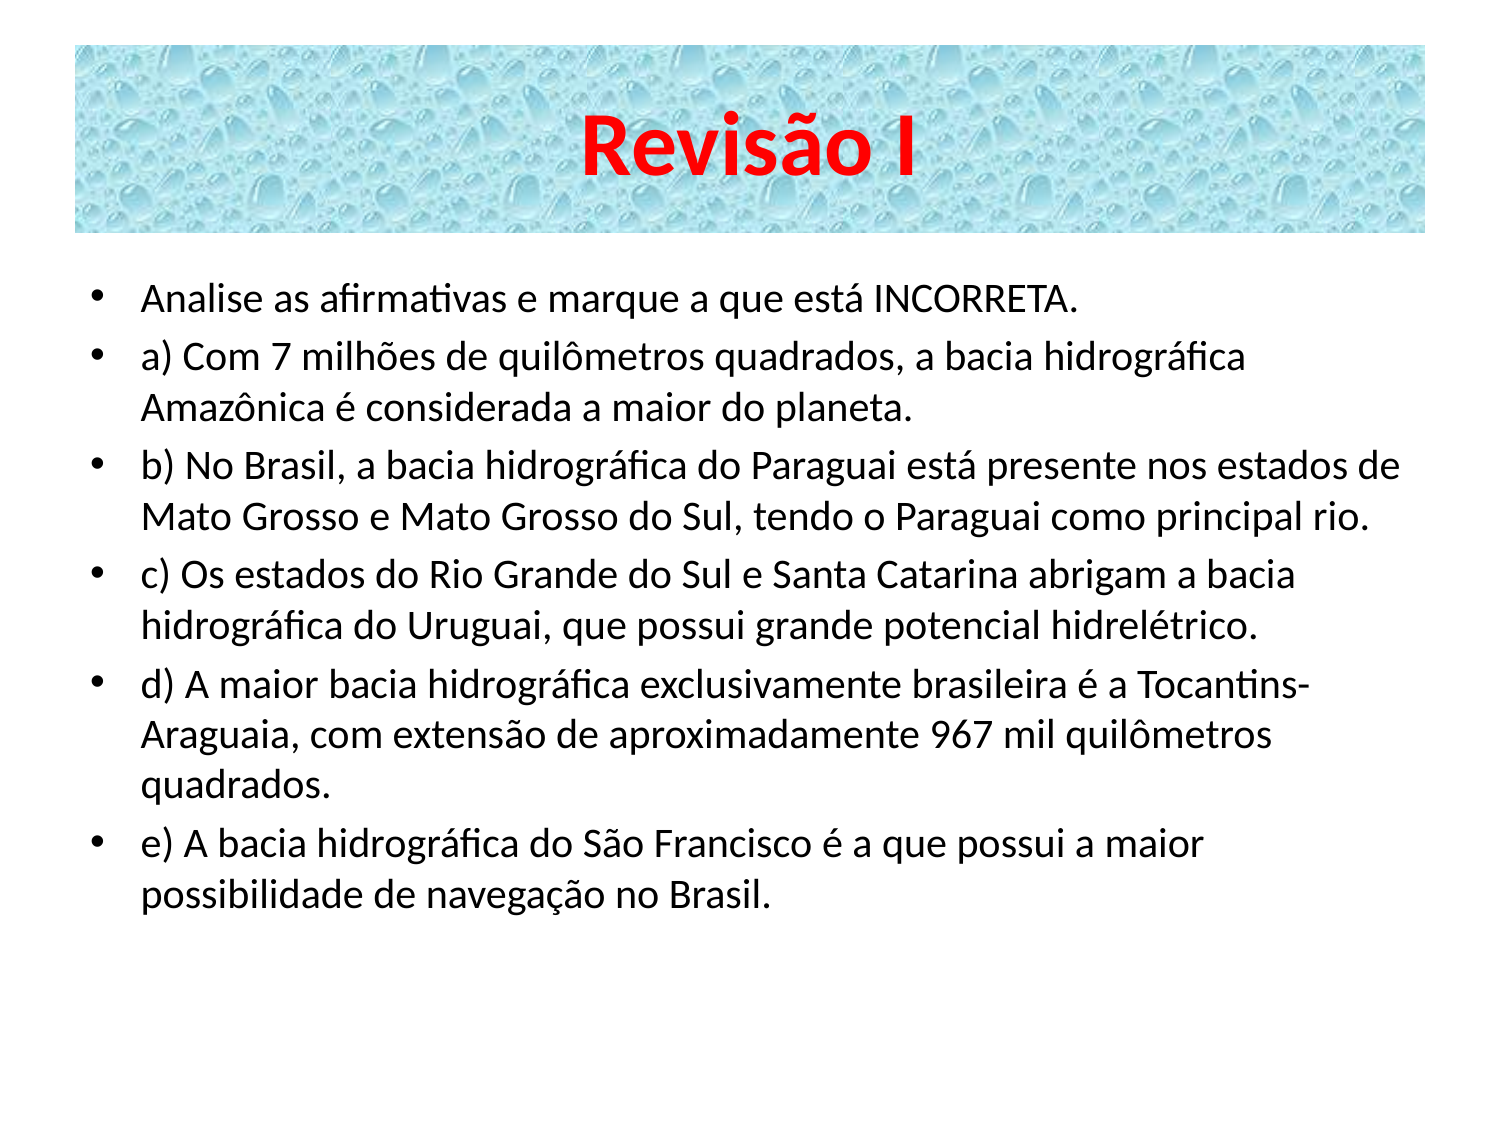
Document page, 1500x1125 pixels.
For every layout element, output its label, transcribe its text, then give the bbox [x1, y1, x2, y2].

title Revisão I [75, 45, 1425, 233]
list Analise as afirmativas e marque a que está INCORRETA. a) Com 7 milhões de quilômetros quadrados, a bacia hidrográfica Amazônica é considerada a maior do planeta. b) No Brasil, a bacia hidrográfica do Paraguai está presente nos estados de Mato Grosso e Mato Grosso do Sul, tendo o Paraguai como principal rio. c) Os estados do Rio Grande do Sul e Santa Catarina abrigam a bacia hidrográfica do Uruguai, que possui grande potencial hidrelétrico. d) A maior bacia hidrográfica exclusivamente brasileira é a Tocantins-Araguaia, com extensão de aproximadamente 967 mil quilômetros quadrados. e) A bacia hidrográfica do São Francisco é a que possui a maior possibilidade de navegação no Brasil. [75, 262, 1425, 1005]
